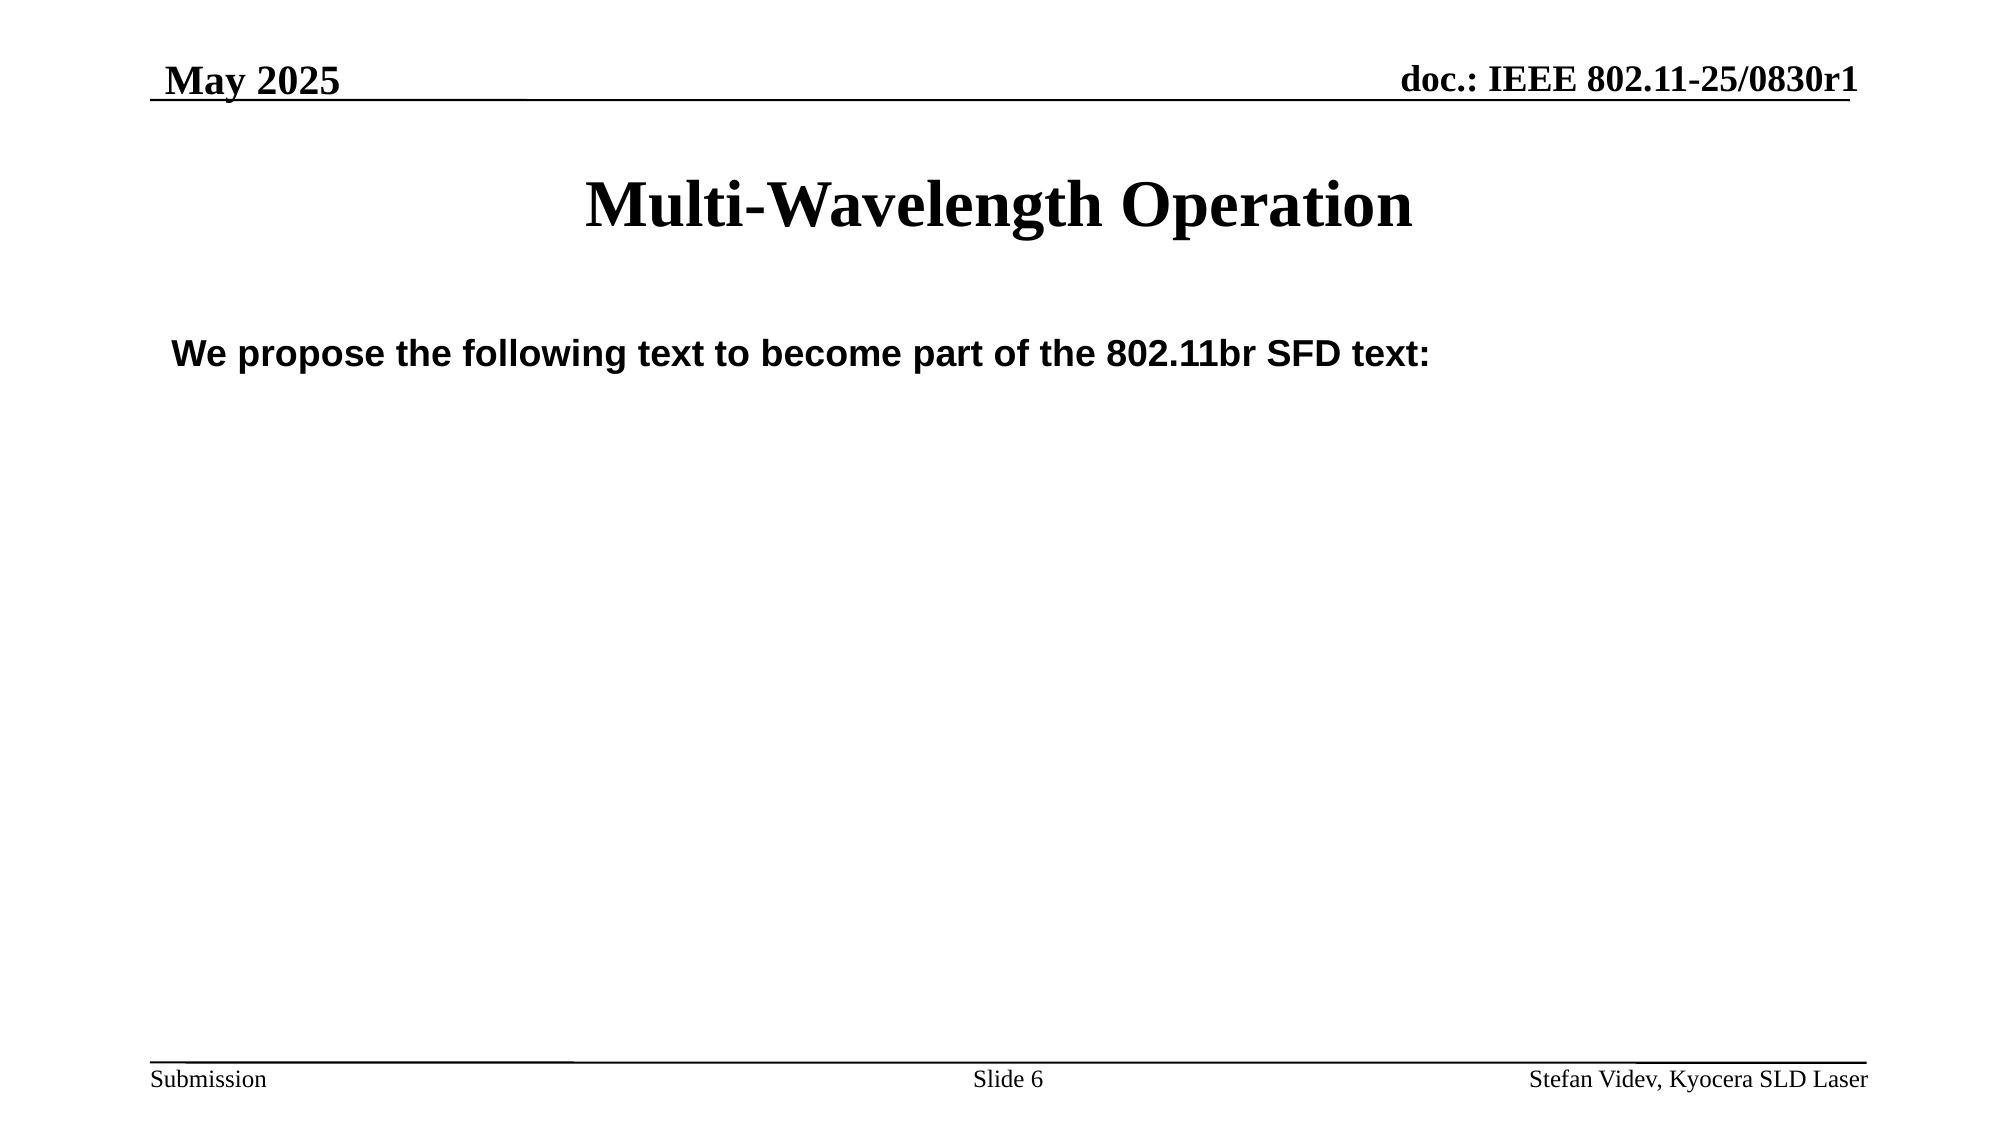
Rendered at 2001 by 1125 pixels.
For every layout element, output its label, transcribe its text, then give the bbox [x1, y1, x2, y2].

title Multi-Wavelength Operation [149, 112, 1850, 288]
text_box May 2025 [150, 45, 561, 90]
footer Stefan Videv, Kyocera SLD Laser [1171, 1061, 1869, 1093]
text_box We propose the following text to become part of the 802.11br SFD text: [156, 321, 1856, 1034]
slide_number Slide 6 [950, 1061, 1067, 1123]
